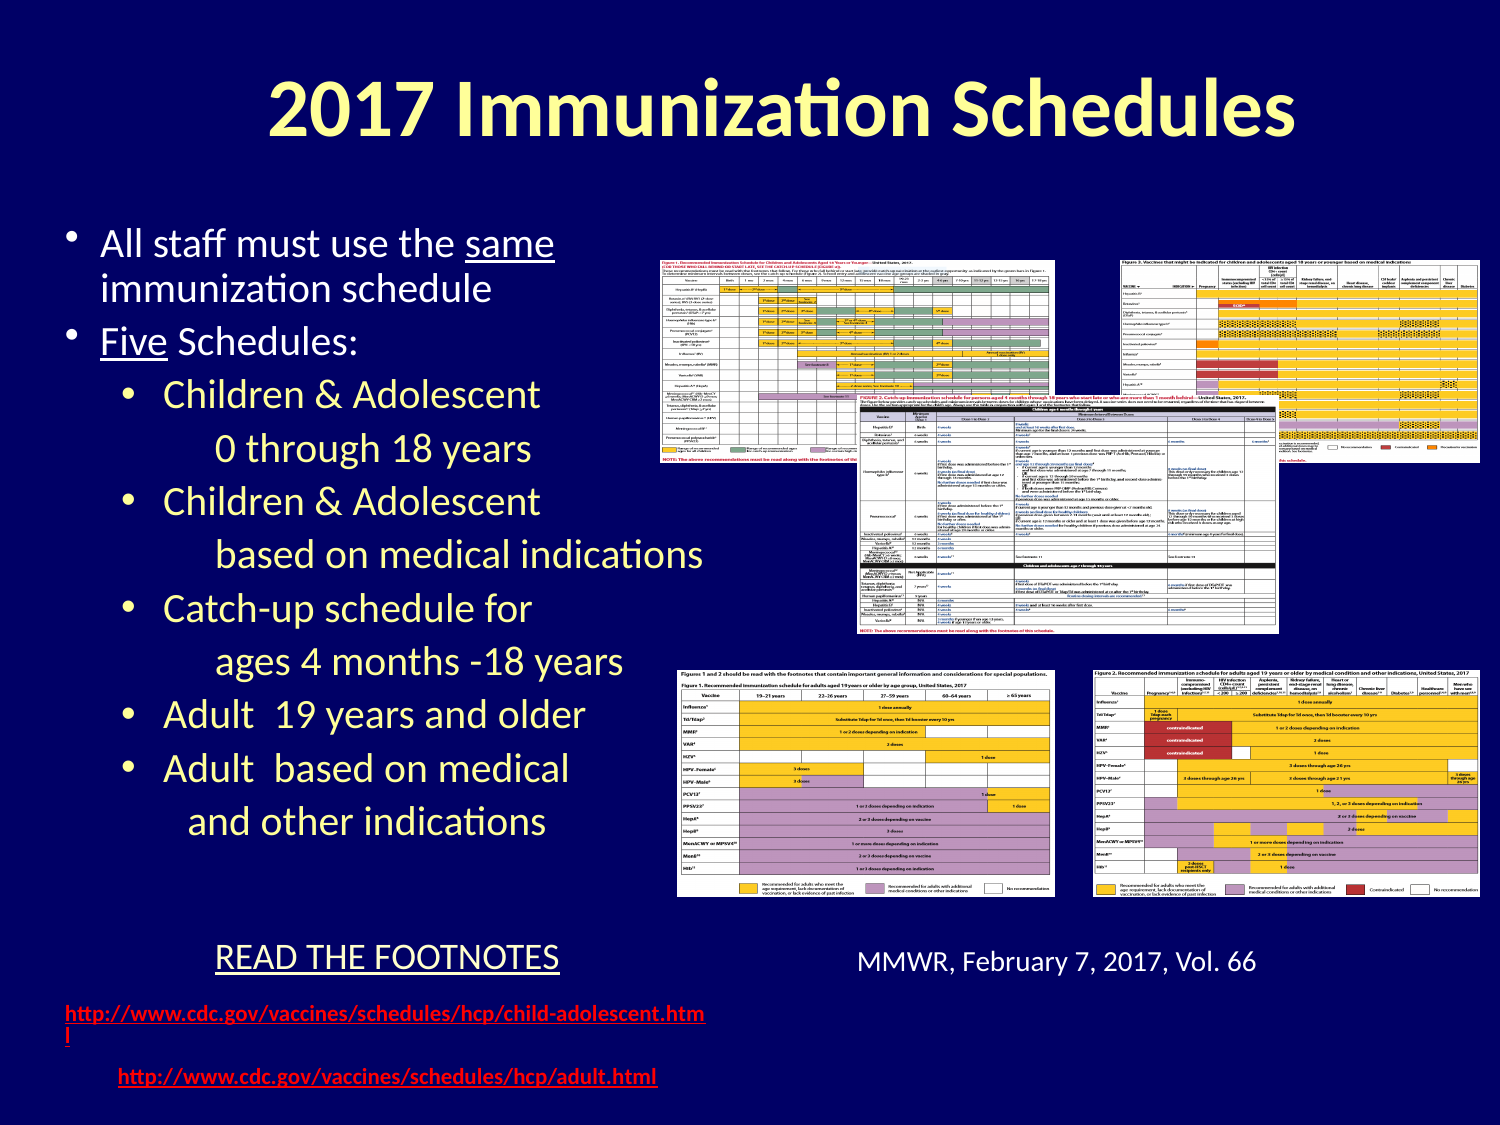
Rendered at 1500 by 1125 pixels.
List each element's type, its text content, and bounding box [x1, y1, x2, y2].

picture [677, 670, 1055, 898]
text_box http://www.cdc.gov/vaccines/schedules/hcp/child-adolescent.html [49, 990, 725, 1050]
text_box http://www.cdc.gov/vaccines/schedules/hcp/adult.html [91, 1054, 684, 1114]
text_box MMWR, February 7, 2017, Vol. 66 [842, 935, 1467, 985]
picture [1093, 670, 1480, 897]
picture [660, 260, 1480, 634]
text_box READ THE FOOTNOTES [200, 924, 575, 985]
title 2017 Immunization Schedules [249, 63, 1316, 142]
text_box All staff must use the same immunization schedule Five Schedules: Children & Adolescent 0 through 18 years Children & Adolescent based on medical indications Catch-up schedule for ages 4 months -18 years Adult 19 years and older Adult based on medical and other indications [49, 214, 725, 852]
